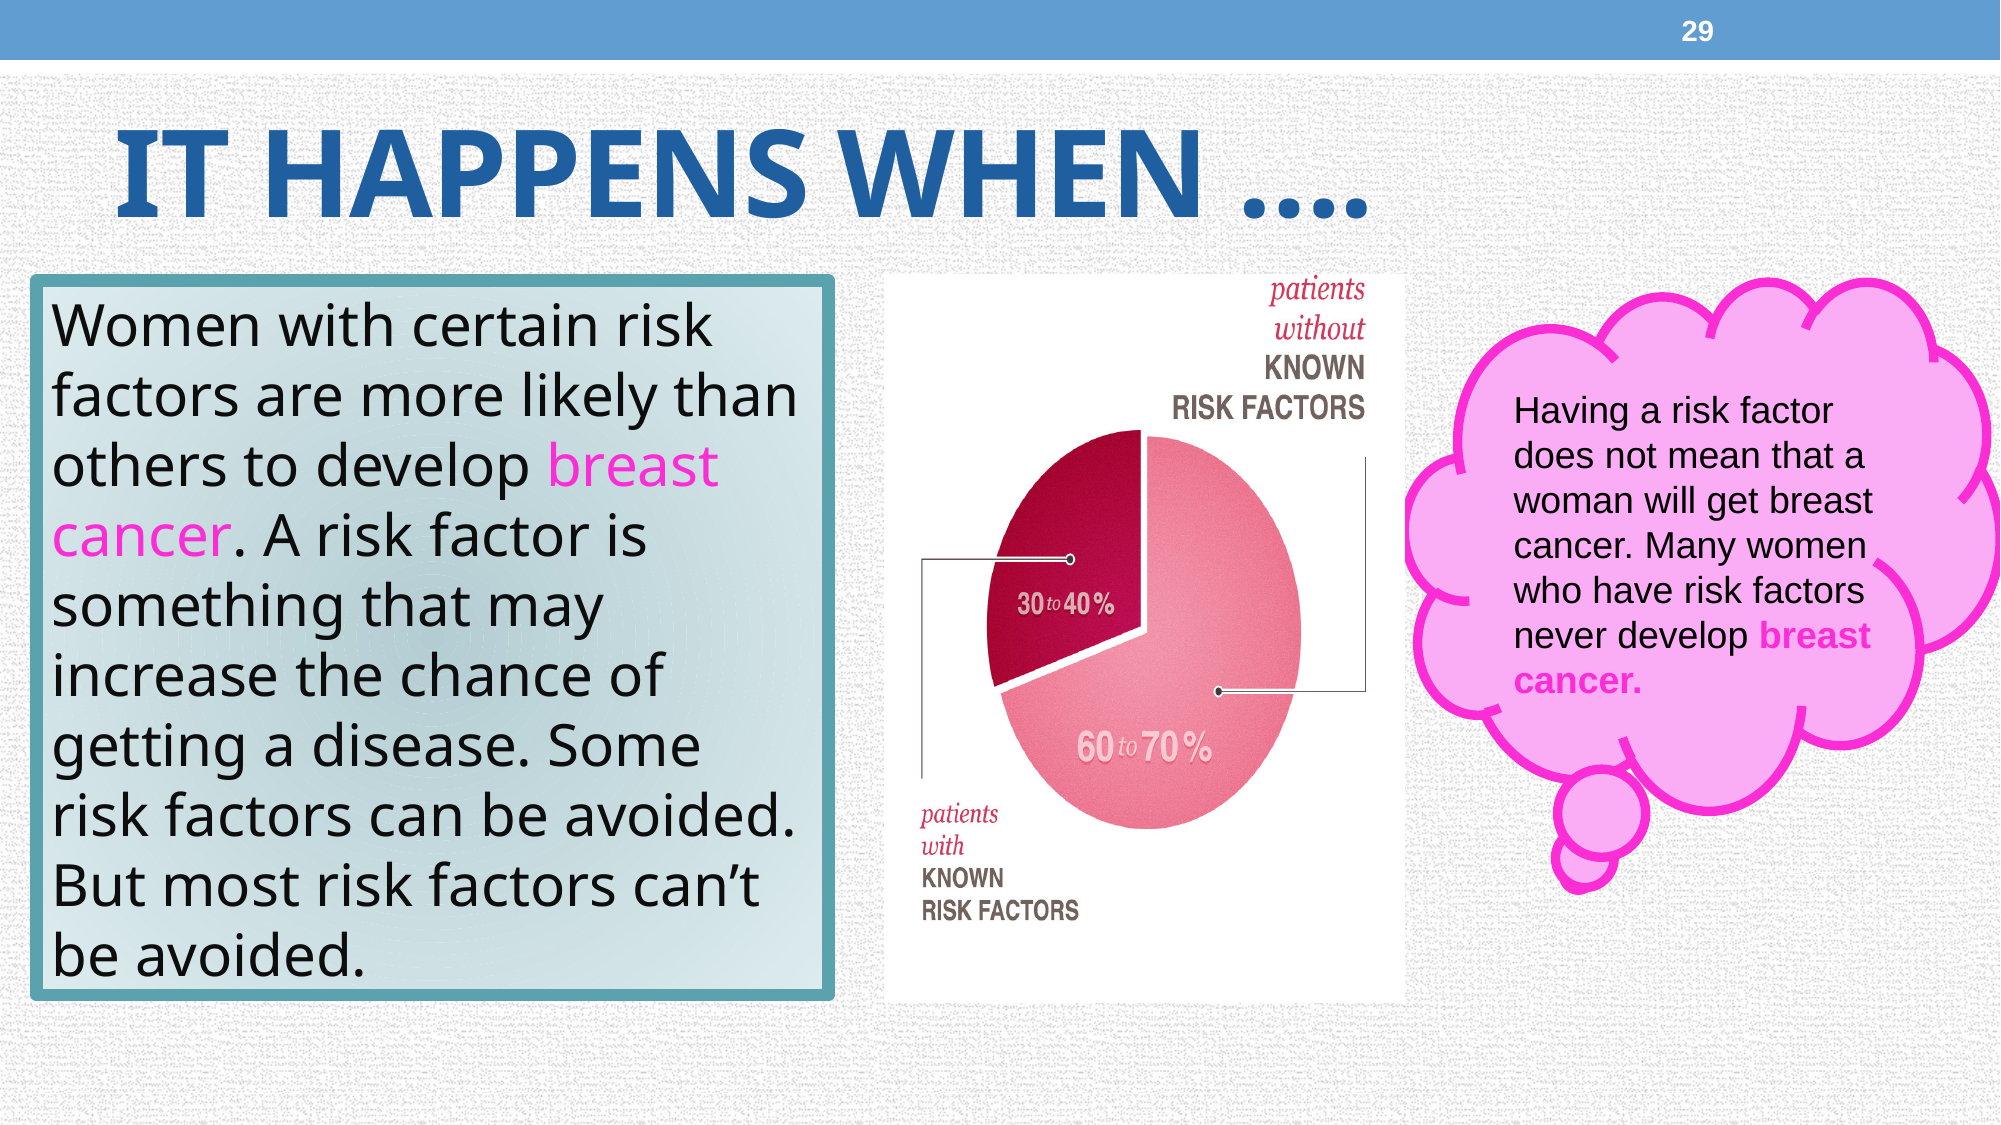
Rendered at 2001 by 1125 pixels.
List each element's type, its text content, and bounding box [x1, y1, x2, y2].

title IT HAPPENS WHEN …. [99, 87, 1900, 250]
text_box Having a risk factor does not mean that a woman will get breast cancer. Many women who have risk factors never develop breast cancer. [1498, 378, 1906, 709]
picture [884, 273, 1405, 1003]
text_box [1415, 279, 2000, 893]
text_box Women with certain risk factors are more likely than others to develop breast cancer. A risk factor is something that may increase the chance of getting a disease. Some risk factors can be avoided. But most risk factors can’t be avoided. [36, 280, 829, 996]
slide_number 29 [1666, 3, 1900, 57]
